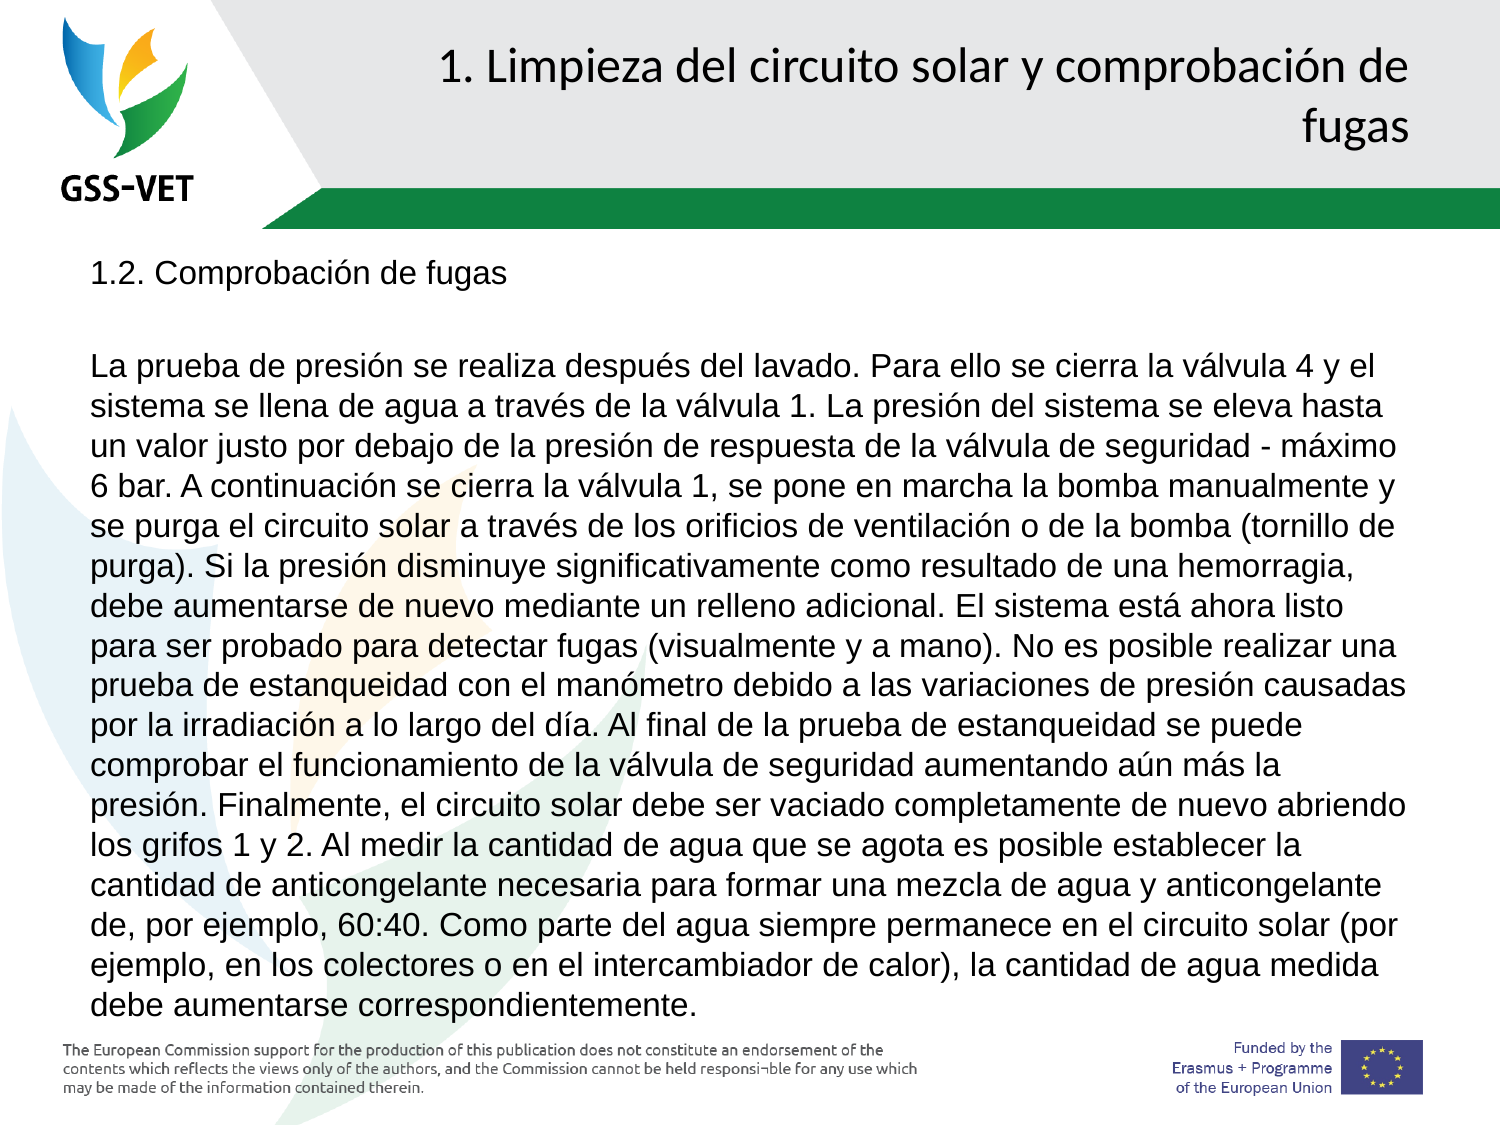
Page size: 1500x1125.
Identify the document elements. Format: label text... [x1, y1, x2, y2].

title 1. Limpieza del circuito solar y comprobación de fugas [324, 0, 1425, 185]
list 1.2. Comprobación de fugas La prueba de presión se realiza después del lavado. Para ello se cierra la válvula 4 y el sistema se llena de agua a través de la válvula 1. La presión del sistema se eleva hasta un valor justo por debajo de la presión de respuesta de la válvula de seguridad - máximo 6 bar. A continuación se cierra la válvula 1, se pone en marcha la bomba manualmente y se purga el circuito solar a través de los orificios de ventilación o de la bomba (tornillo de purga). Si la presión disminuye significativamente como resultado de una hemorragia, debe aumentarse de nuevo mediante un relleno adicional. El sistema está ahora listo para ser probado para detectar fugas (visualmente y a mano). No es posible realizar una prueba de estanqueidad con el manómetro debido a las variaciones de presión causadas por la irradiación a lo largo del día. Al final de la prueba de estanqueidad se puede comprobar el funcionamiento de la válvula de seguridad aumentando aún más la presión. Finalmente, el circuito solar debe ser vaciado completamente de nuevo abriendo los grifos 1 y 2. Al medir la cantidad de agua que se agota es posible establecer la cantidad de anticongelante necesaria para formar una mezcla de agua y anticongelante de, por ejemplo, 60:40. Como parte del agua siempre permanece en el circuito solar (por ejemplo, en los colectores o en el intercambiador de calor), la cantidad de agua medida debe aumentarse correspondientemente. [75, 243, 1425, 929]
picture [0, 0, 1500, 1125]
